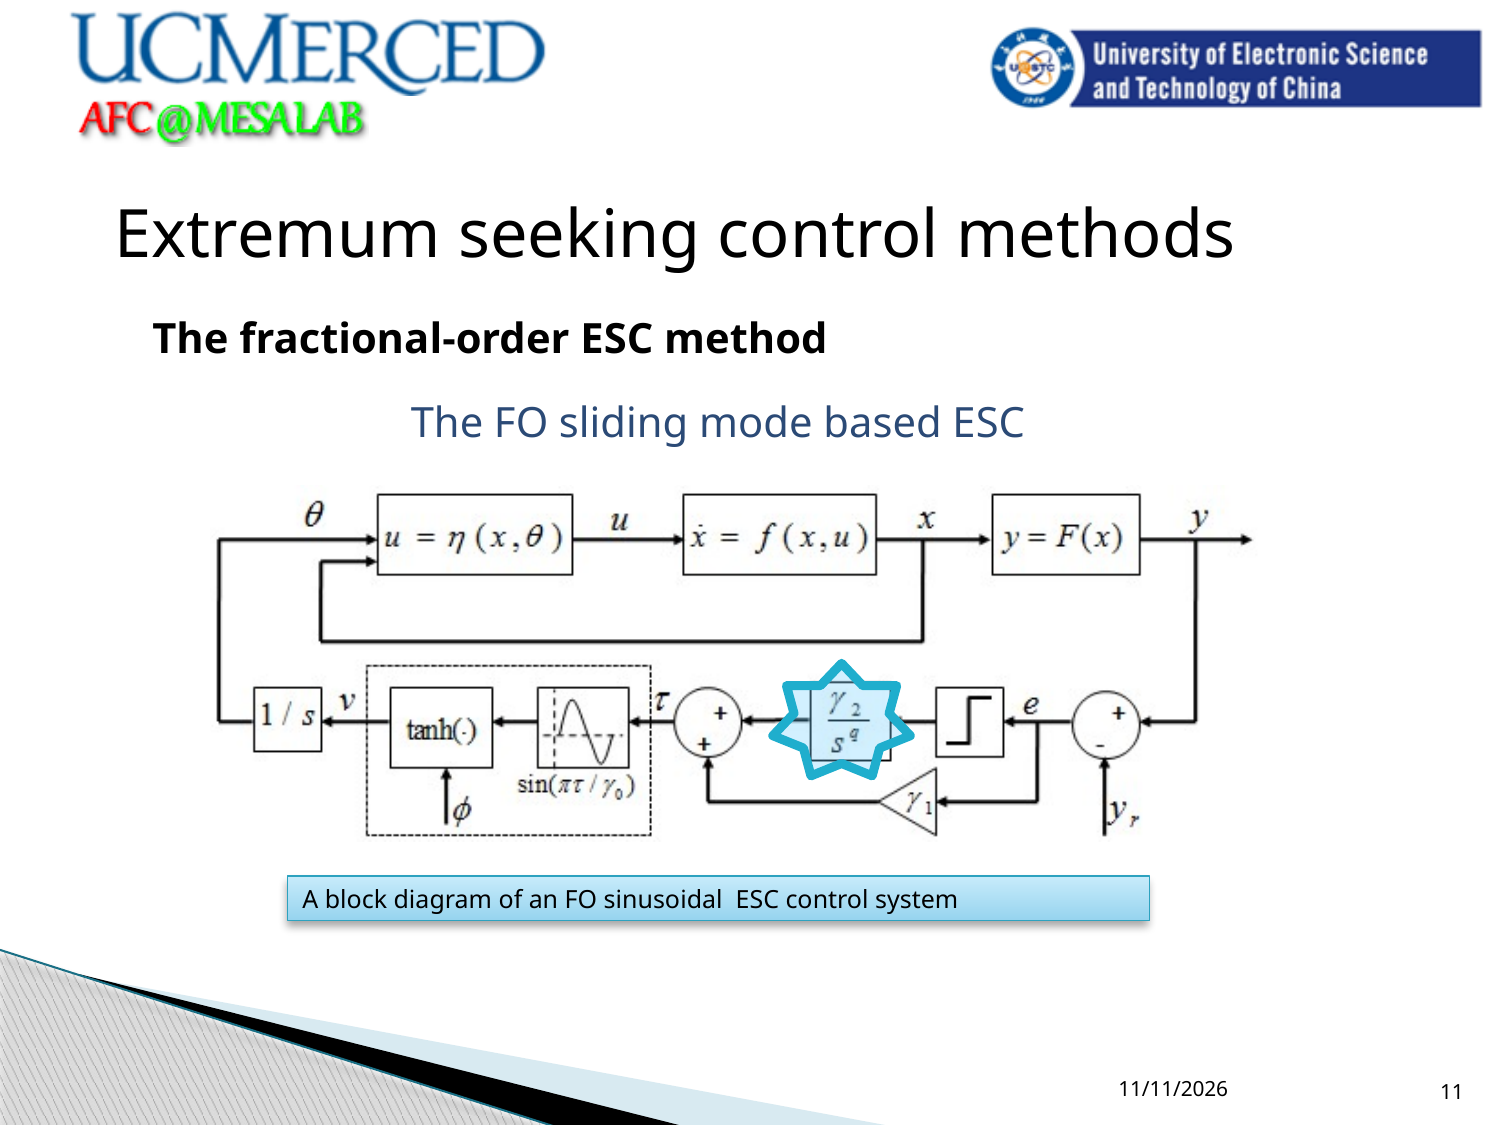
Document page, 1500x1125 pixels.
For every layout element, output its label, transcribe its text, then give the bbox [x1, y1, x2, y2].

picture [74, 99, 369, 148]
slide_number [1103, 1051, 1418, 1112]
picture [987, 24, 1488, 113]
picture [62, 0, 554, 96]
text_box The fractional-order ESC method [137, 304, 1063, 370]
text_box A block diagram of an FO sinusoidal ESC control system [287, 875, 1150, 921]
text_box Extremum seeking control methods [99, 187, 1313, 275]
slide_number 11 [1418, 1051, 1479, 1112]
picture [209, 484, 1263, 842]
text_box The FO sliding mode based ESC [396, 387, 1072, 453]
